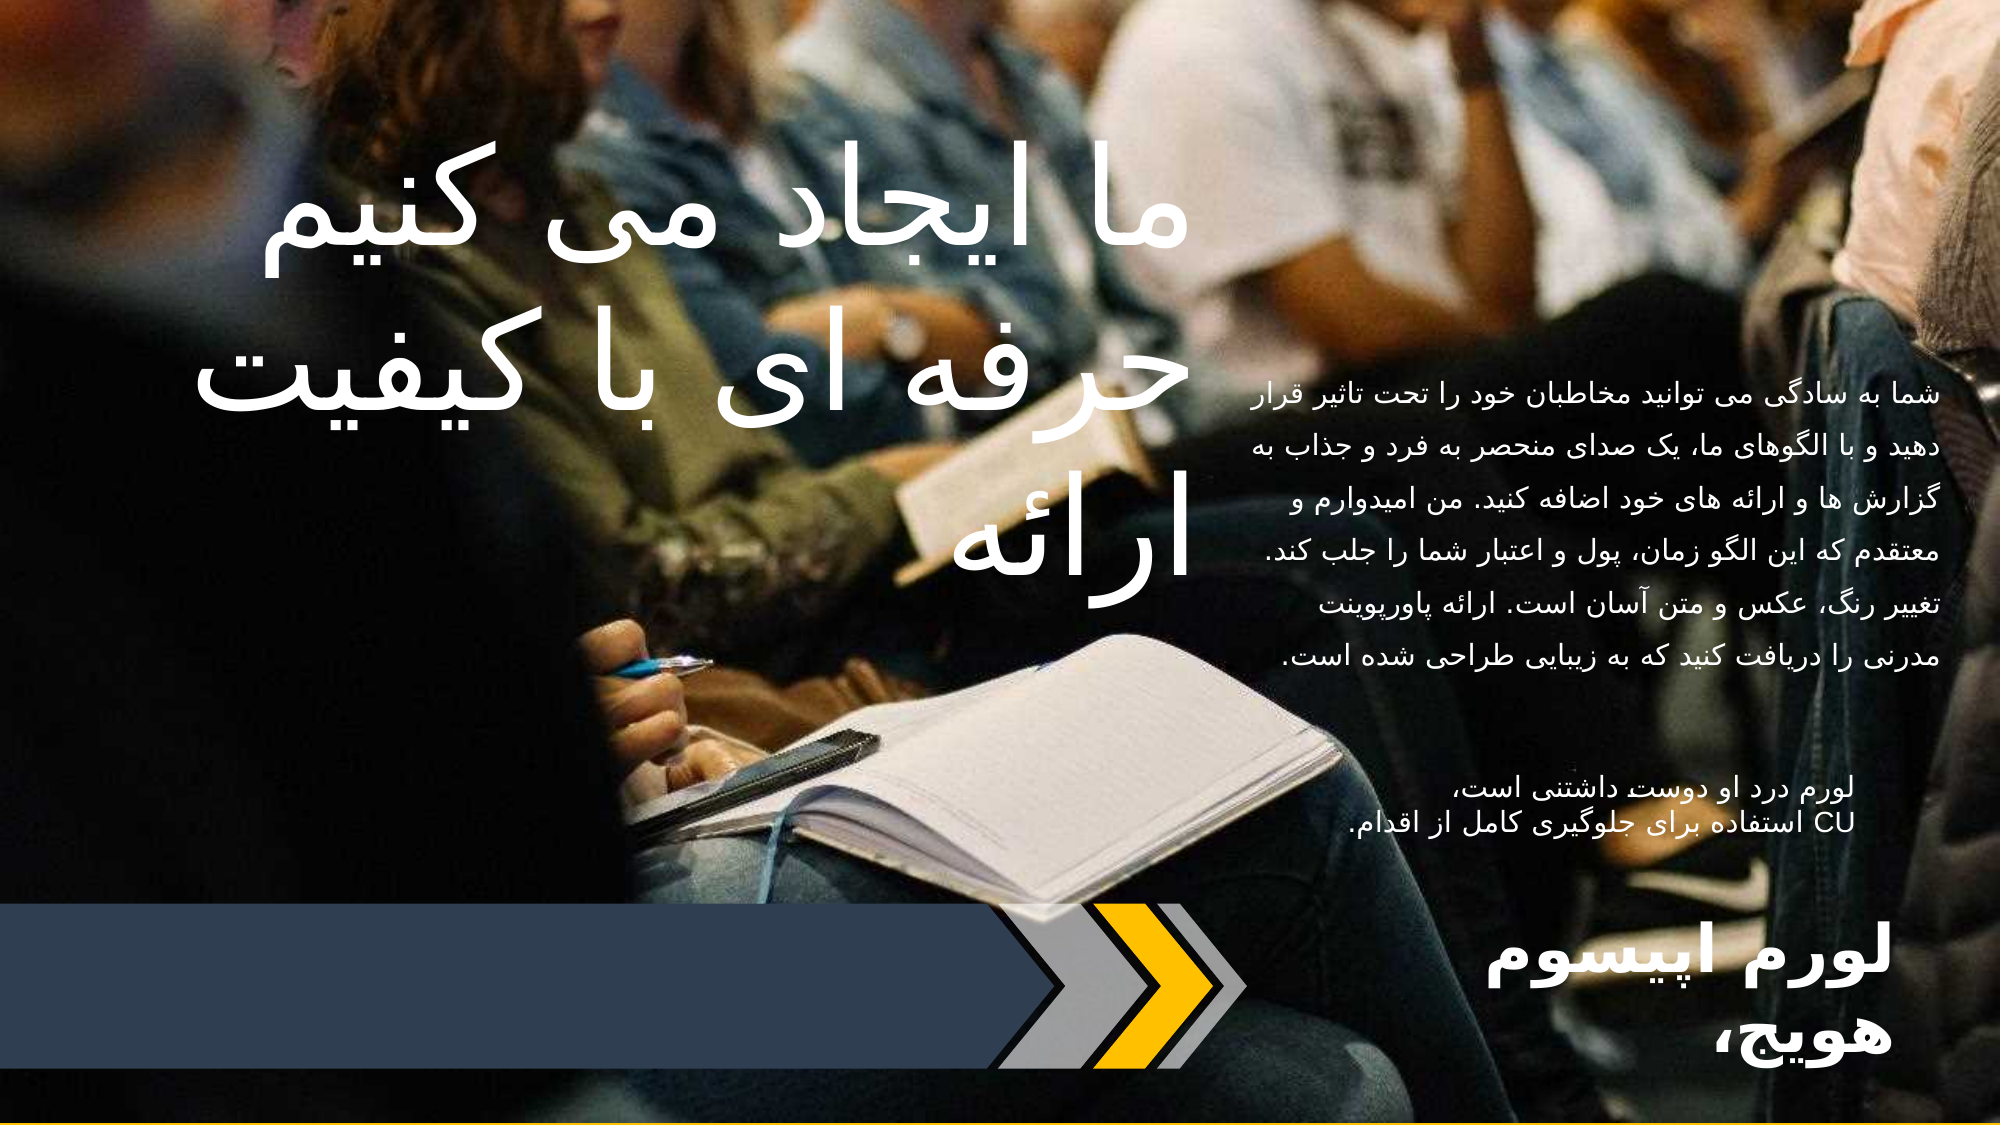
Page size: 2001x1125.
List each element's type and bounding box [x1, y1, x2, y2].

picture [0, 0, 2000, 1123]
text_box [0, 903, 1247, 1069]
